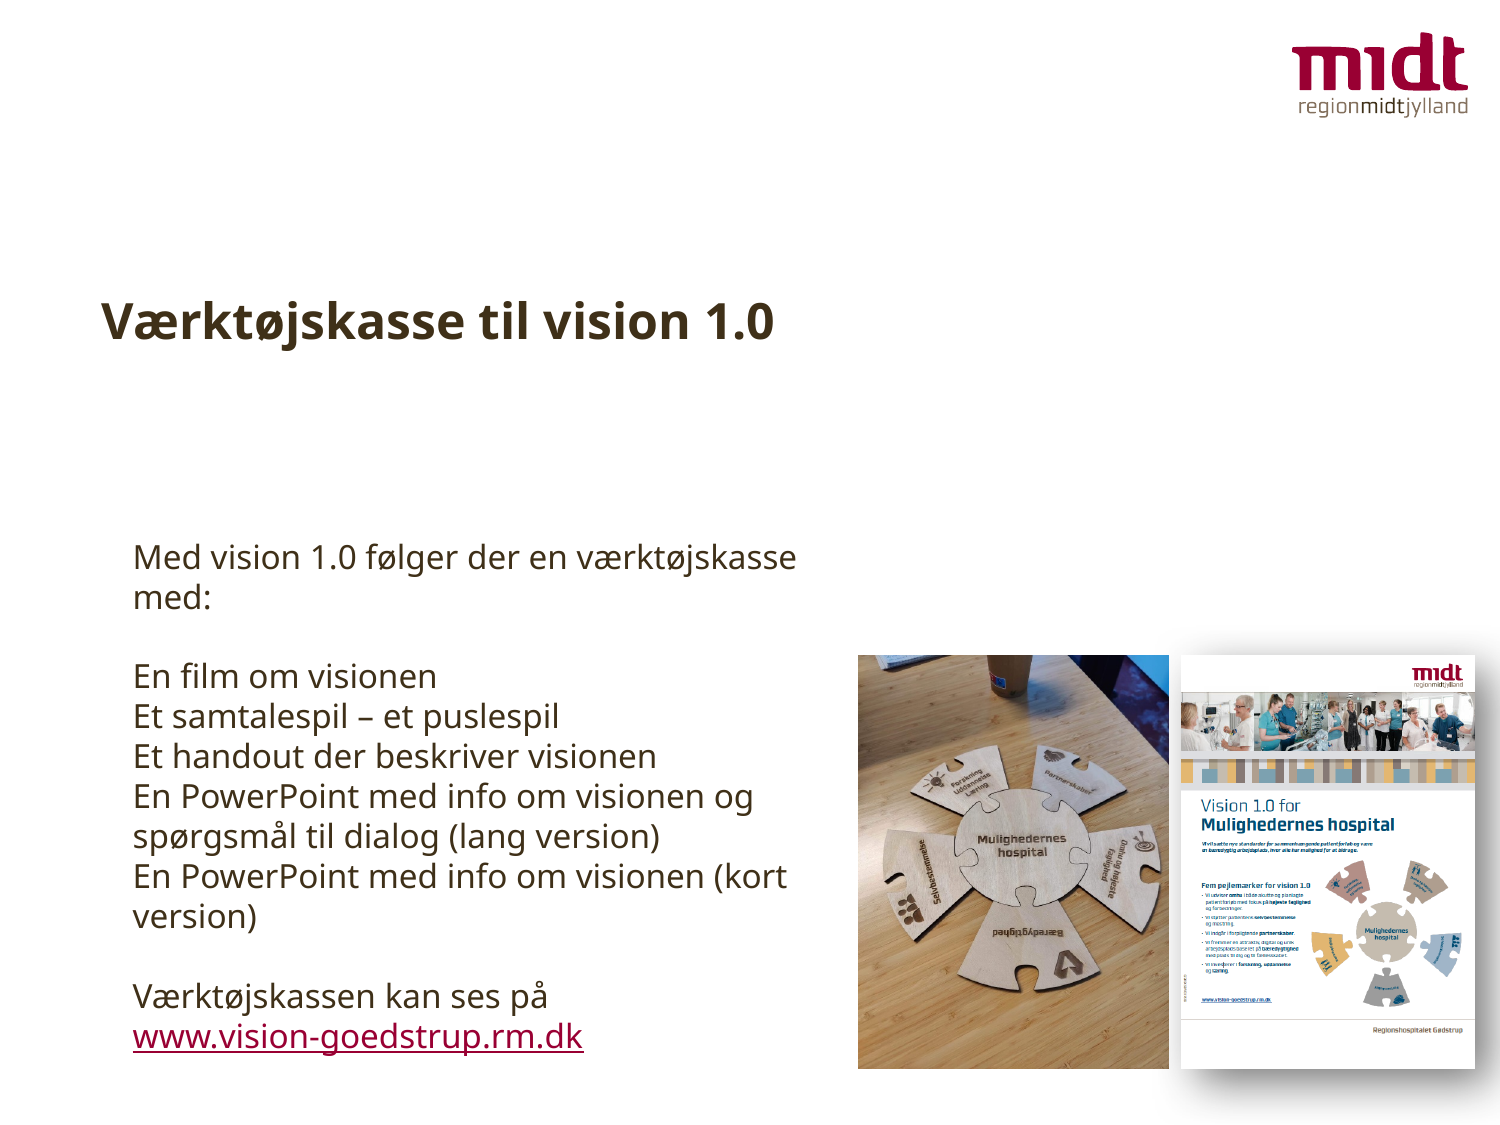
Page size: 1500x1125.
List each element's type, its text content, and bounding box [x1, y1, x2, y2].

title Værktøjskasse til vision 1.0 [101, 198, 1283, 349]
text_box Med vision 1.0 følger der en værktøjskasse med: En film om visionen Et samtalespil – et puslespil Et handout der beskriver visionen En PowerPoint med info om visionen og spørgsmål til dialog (lang version) En PowerPoint med info om visionen (kort version) Værktøjskassen kan ses på www.vision-goedstrup.rm.dk [117, 528, 895, 1068]
picture [1181, 655, 1475, 1069]
picture [858, 655, 1169, 1069]
